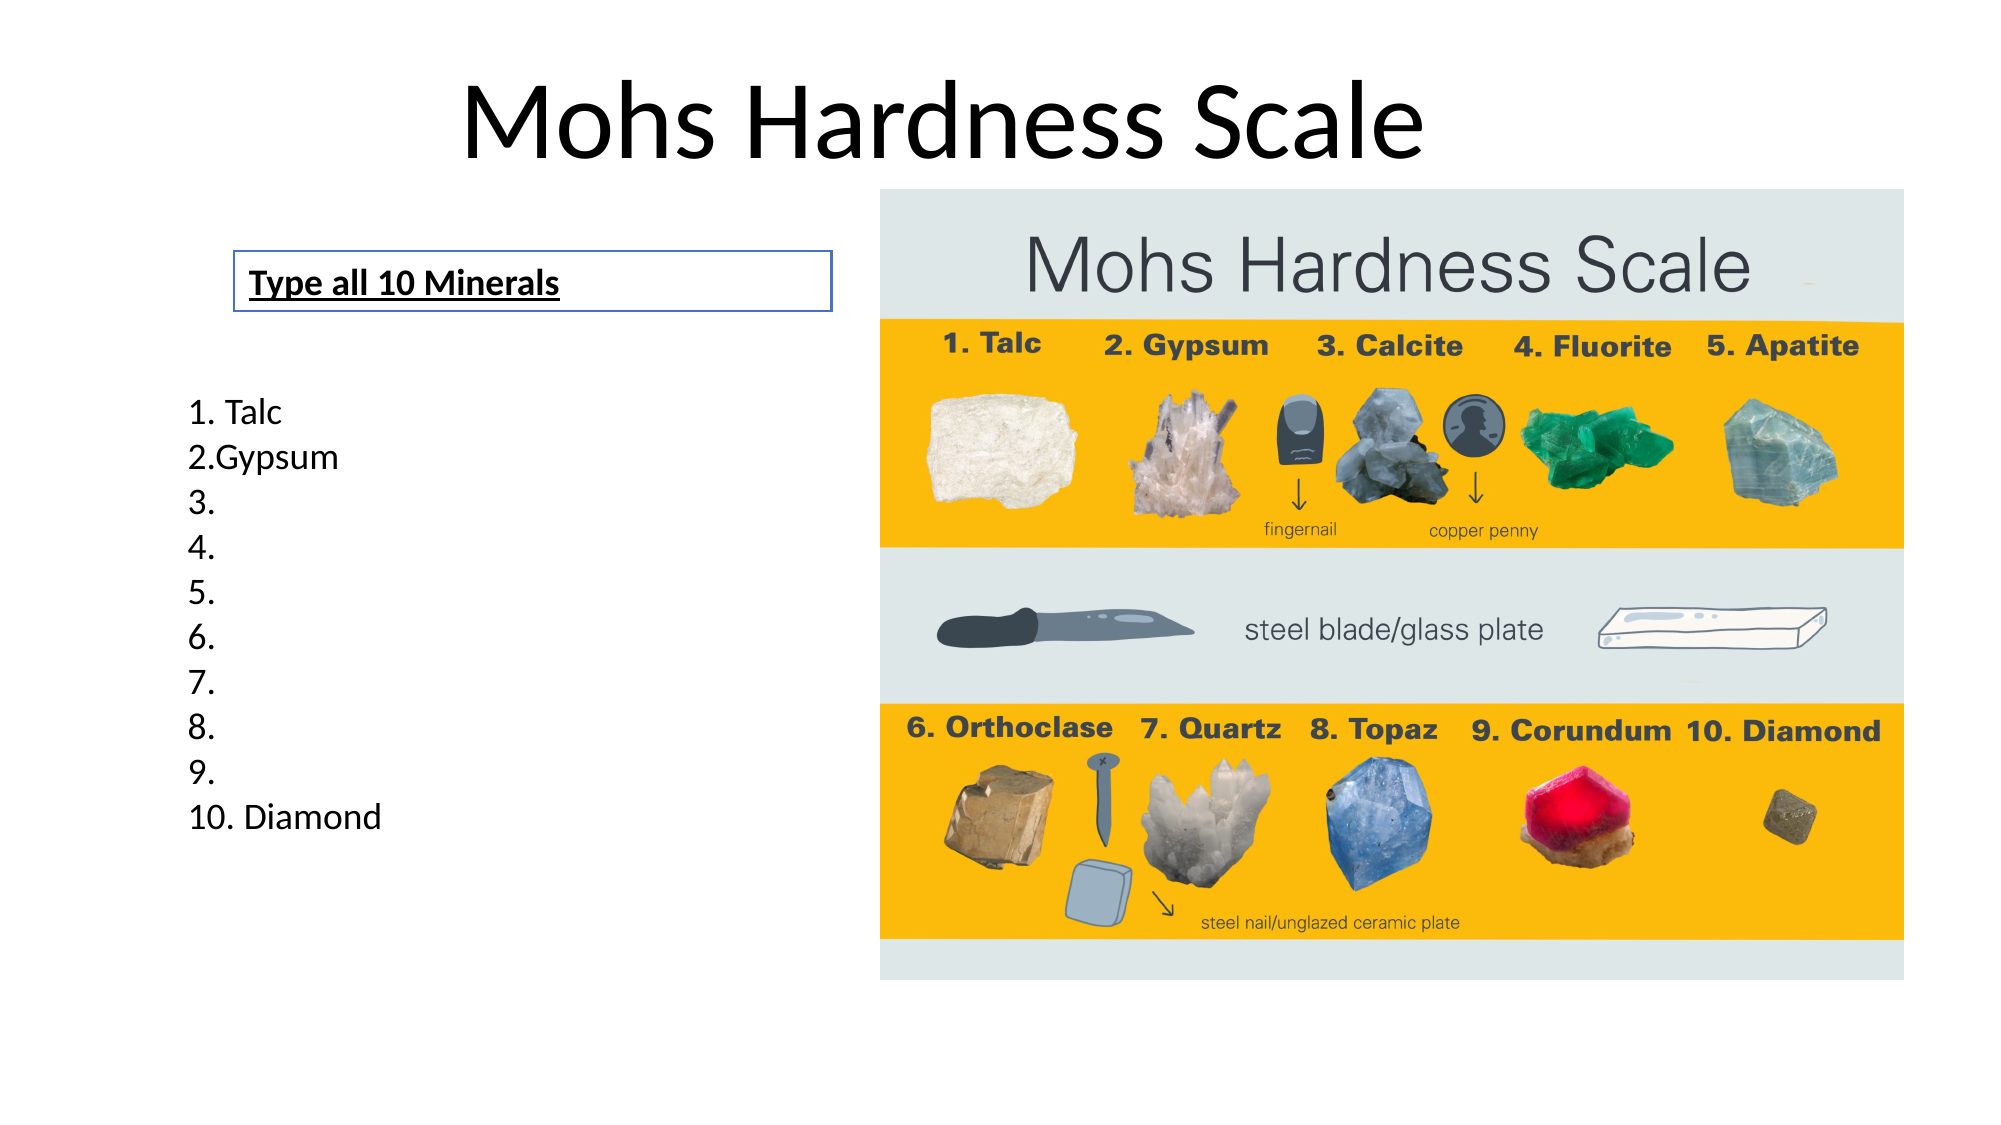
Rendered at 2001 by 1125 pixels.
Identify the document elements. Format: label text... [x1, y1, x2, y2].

picture [880, 189, 1904, 980]
text_box Mohs Hardness Scale [444, 38, 1502, 189]
text_box 1. Talc 2.Gypsum 3. 4. 5. 6. 7. 8. 9. 10. Diamond [172, 379, 471, 890]
text_box Type all 10 Minerals [233, 250, 833, 312]
